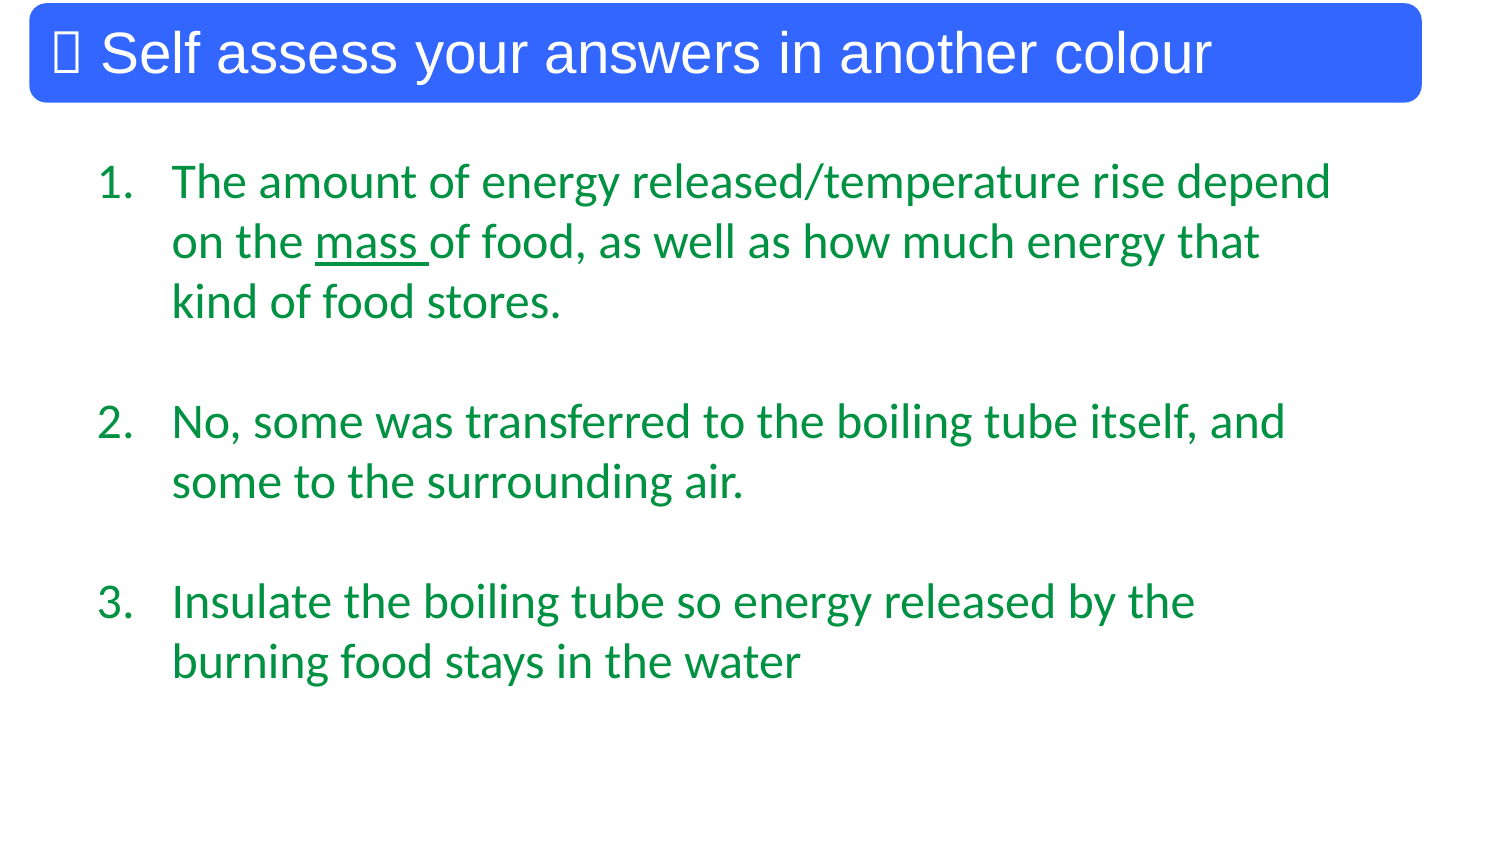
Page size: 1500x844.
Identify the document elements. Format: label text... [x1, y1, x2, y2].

text_box  Self assess your answers in another colour [29, 3, 1422, 103]
text_box The amount of energy released/temperature rise depend on the mass of food, as well as how much energy that kind of food stores. No, some was transferred to the boiling tube itself, and some to the surrounding air. Insulate the boiling tube so energy released by the burning food stays in the water [81, 141, 1370, 697]
